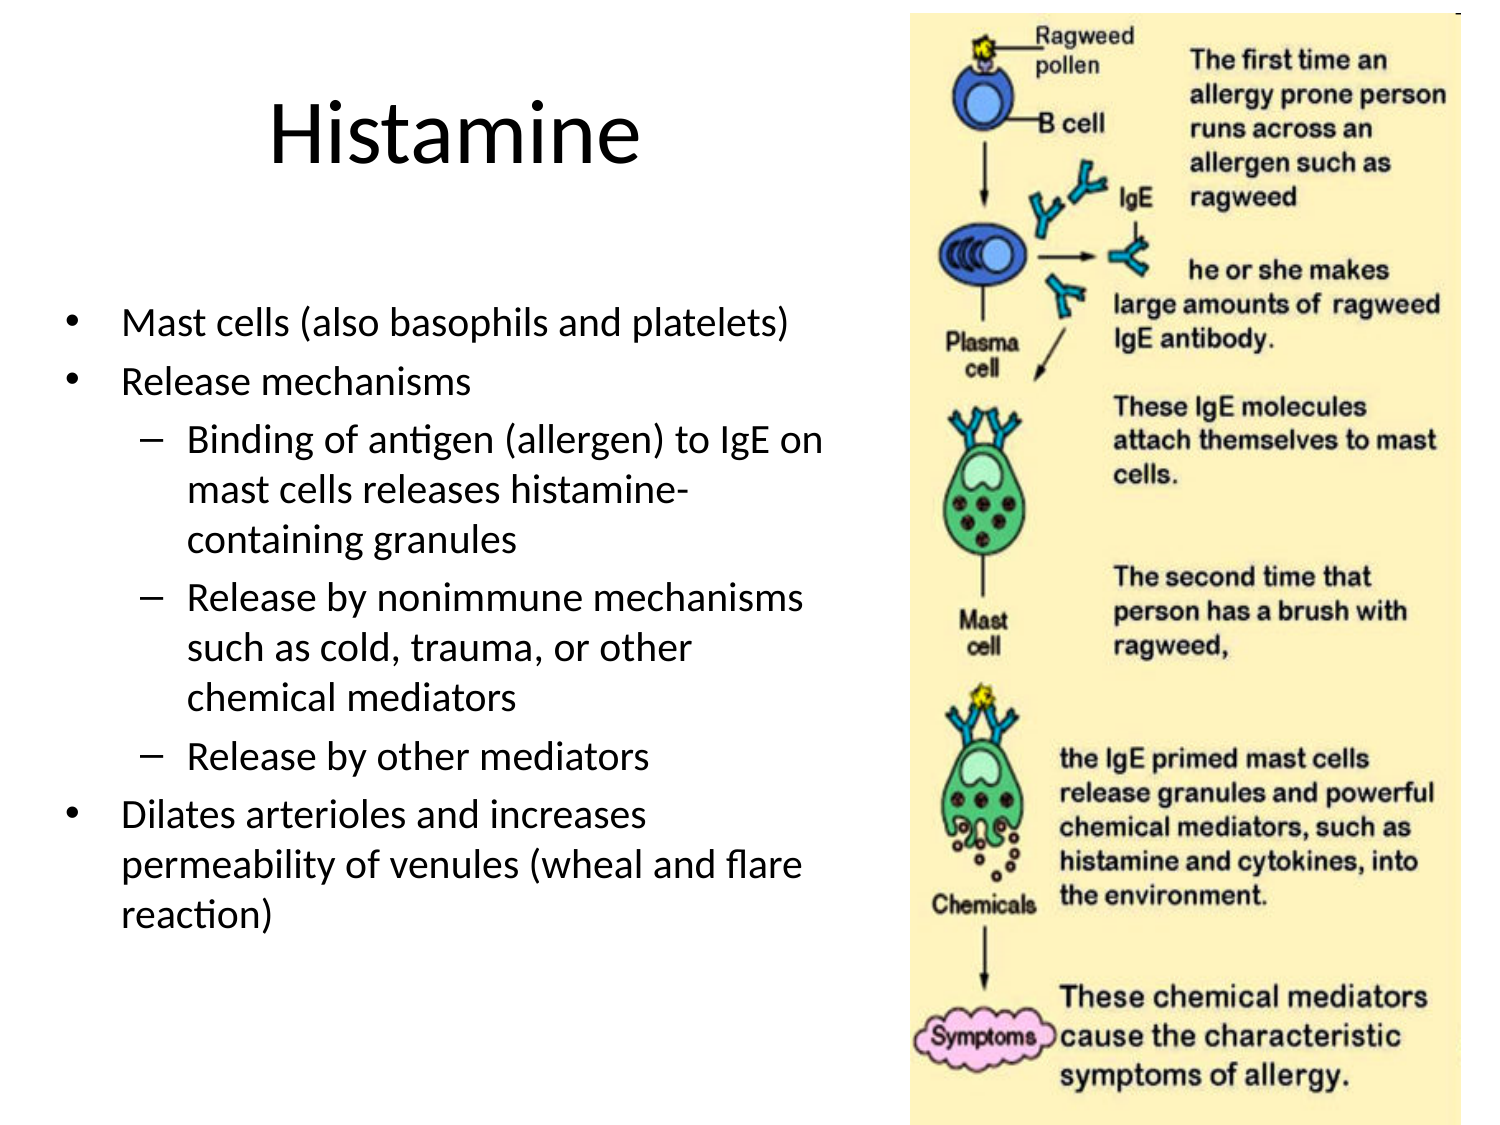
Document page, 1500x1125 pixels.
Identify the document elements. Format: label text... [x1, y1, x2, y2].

list Mast cells (also basophils and platelets) Release mechanisms Binding of antigen (allergen) to IgE on mast cells releases histamine-containing granules Release by nonimmune mechanisms such as cold, trauma, or other chemical mediators Release by other mediators Dilates arterioles and increases permeability of venules (wheal and flare reaction) [50, 287, 850, 975]
title Histamine [0, 4, 911, 250]
picture [910, 12, 1462, 1125]
